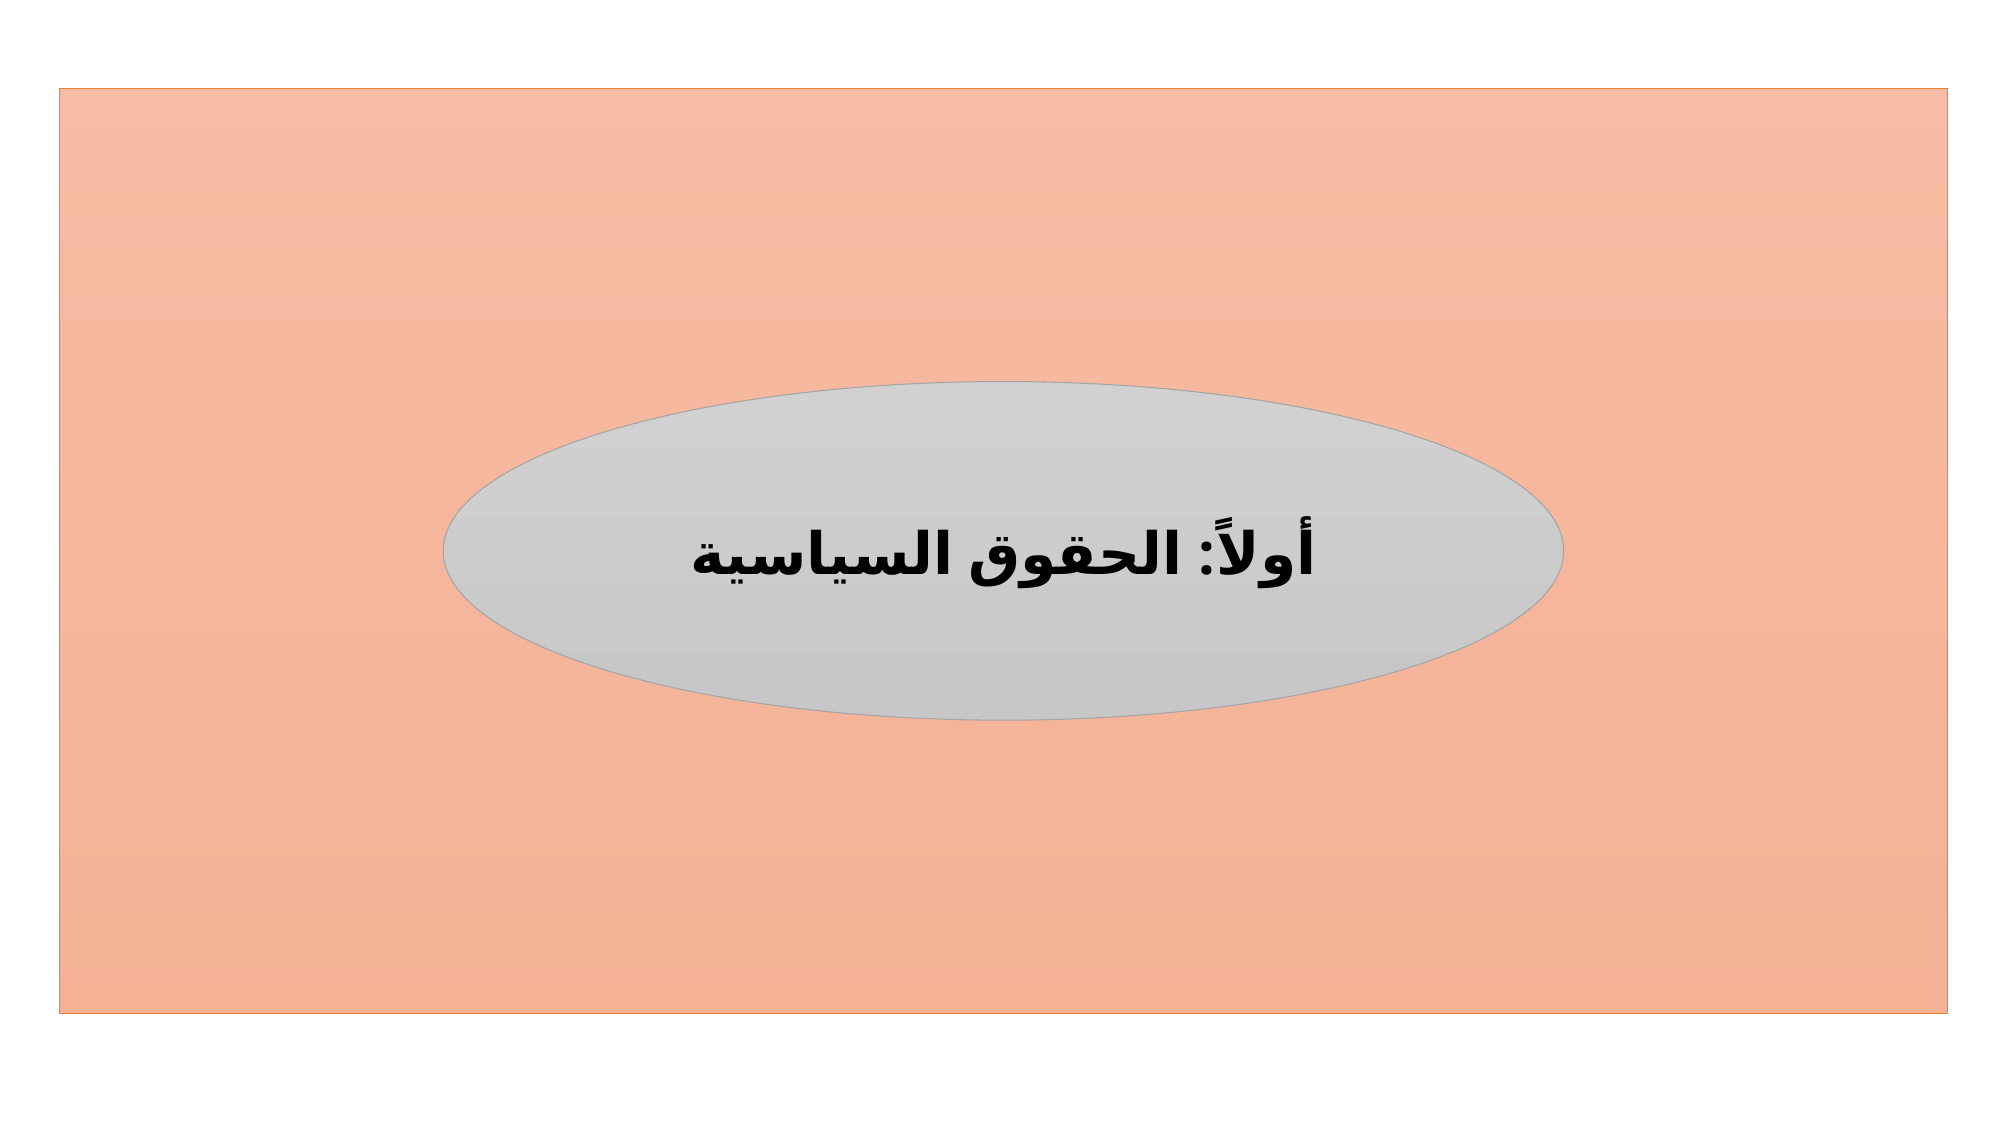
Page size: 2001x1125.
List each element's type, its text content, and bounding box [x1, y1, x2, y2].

text_box أولاً: الحقوق السياسية [442, 381, 1565, 721]
list [59, 88, 1948, 1014]
